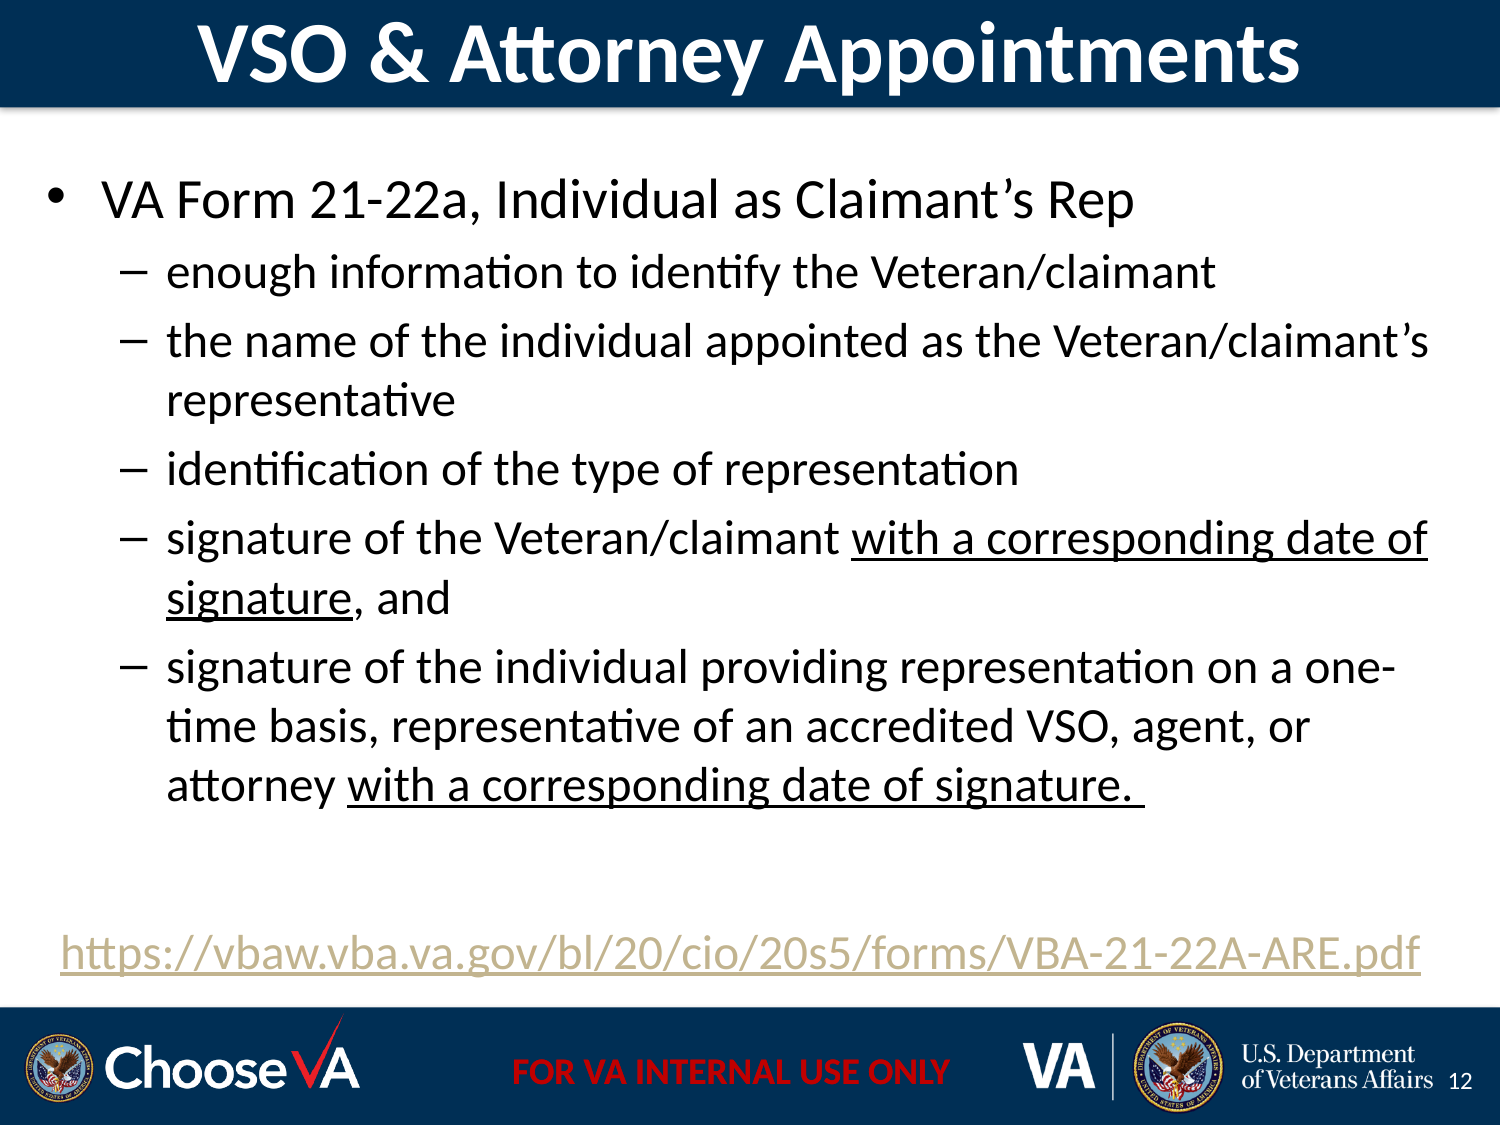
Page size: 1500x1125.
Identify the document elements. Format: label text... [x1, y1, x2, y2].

title VSO & Attorney Appointments [0, 0, 1500, 108]
picture [24, 1012, 360, 1103]
slide_number 12 [1425, 1049, 1489, 1110]
picture [1017, 1014, 1438, 1120]
list VA Form 21-22a, Individual as Claimant’s Rep enough information to identify the Veteran/claimant the name of the individual appointed as the Veteran/claimant’s representative identification of the type of representation signature of the Veteran/claimant with a corresponding date of signature, and signature of the individual providing representation on a one-time basis, representative of an accredited VSO, agent, or attorney with a corresponding date of signature. https://vbaw.vba.va.gov/bl/20/cio/20s5/forms/VBA-21-22A-ARE.pdf [31, 153, 1469, 1004]
